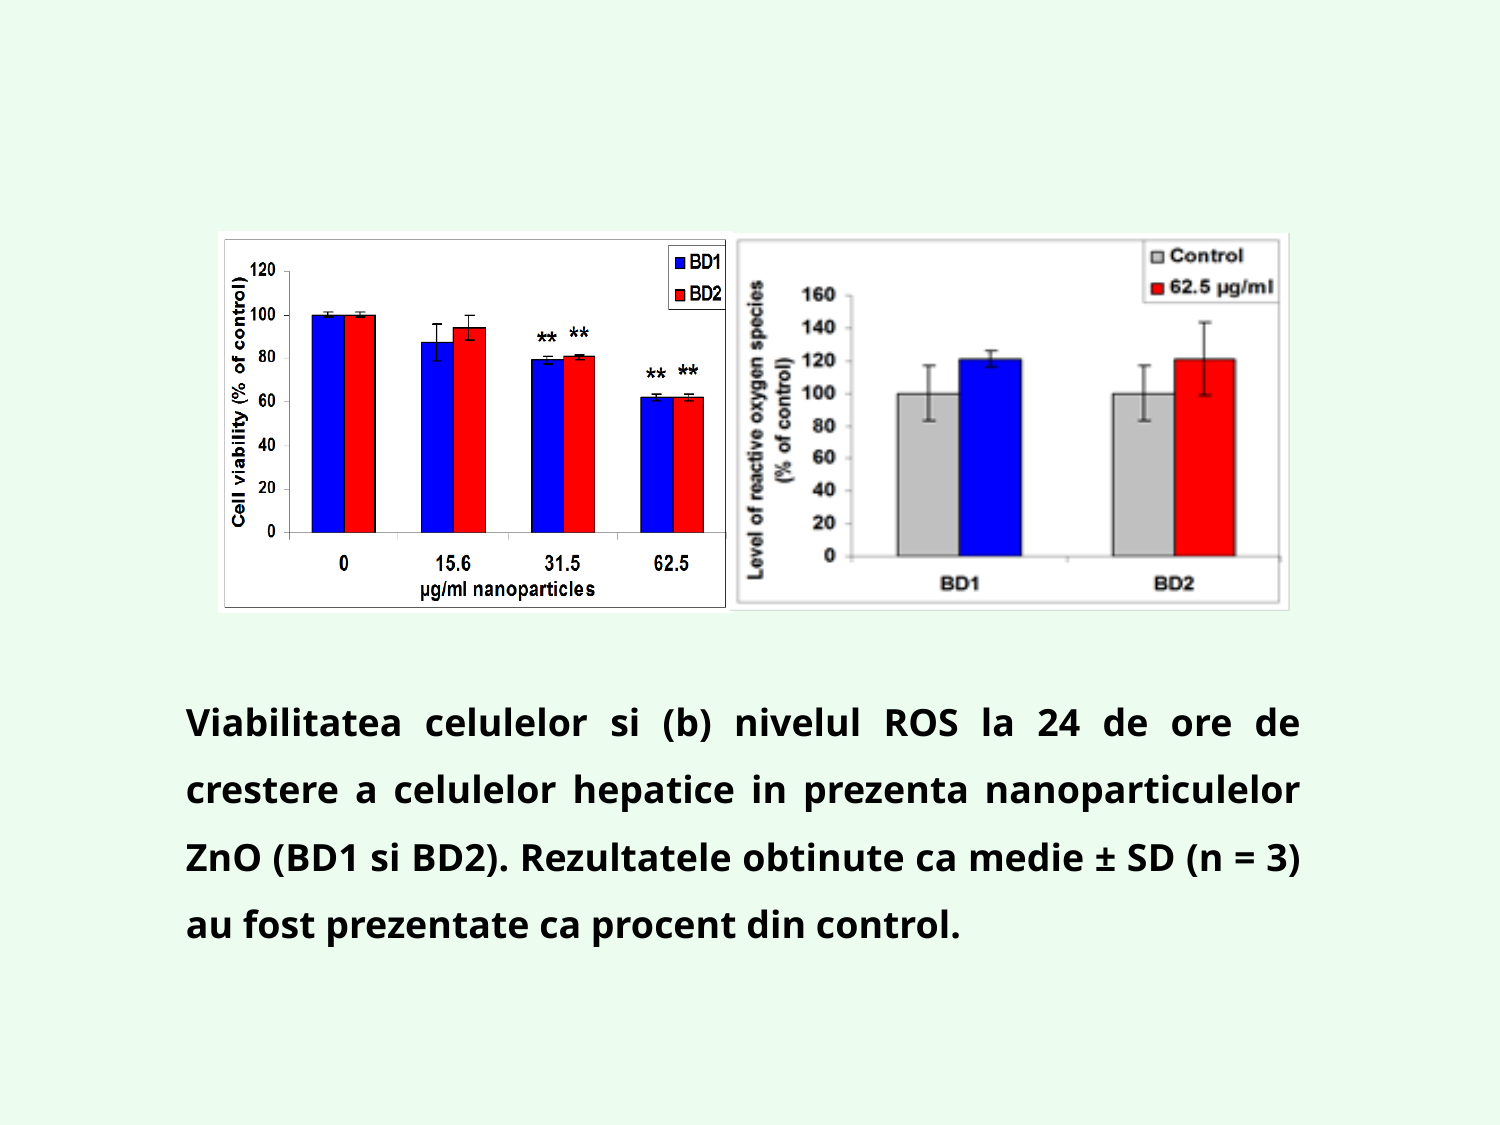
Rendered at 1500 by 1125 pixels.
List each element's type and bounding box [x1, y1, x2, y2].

text_box [170, 231, 1318, 957]
